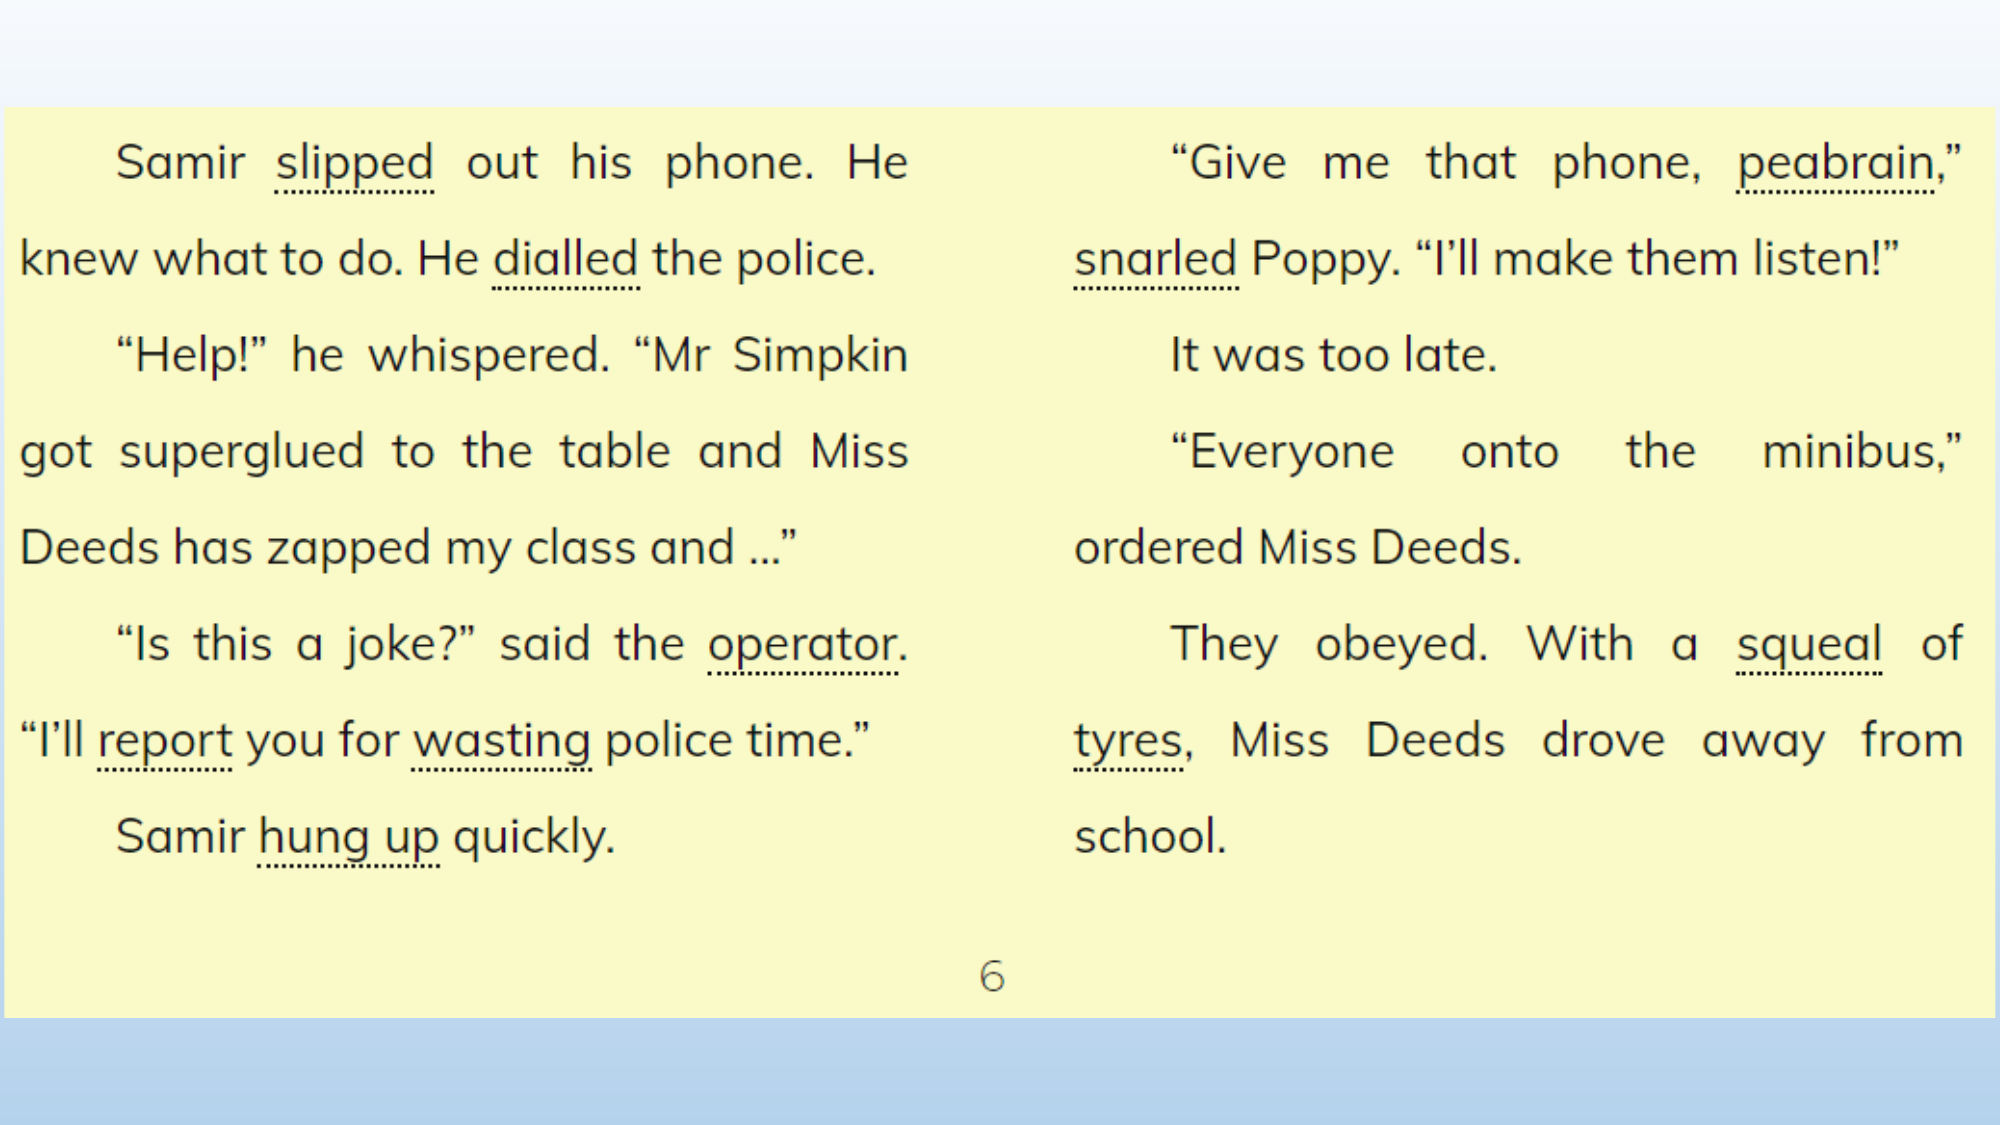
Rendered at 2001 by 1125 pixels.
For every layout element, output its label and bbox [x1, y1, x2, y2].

picture [4, 107, 1996, 1018]
